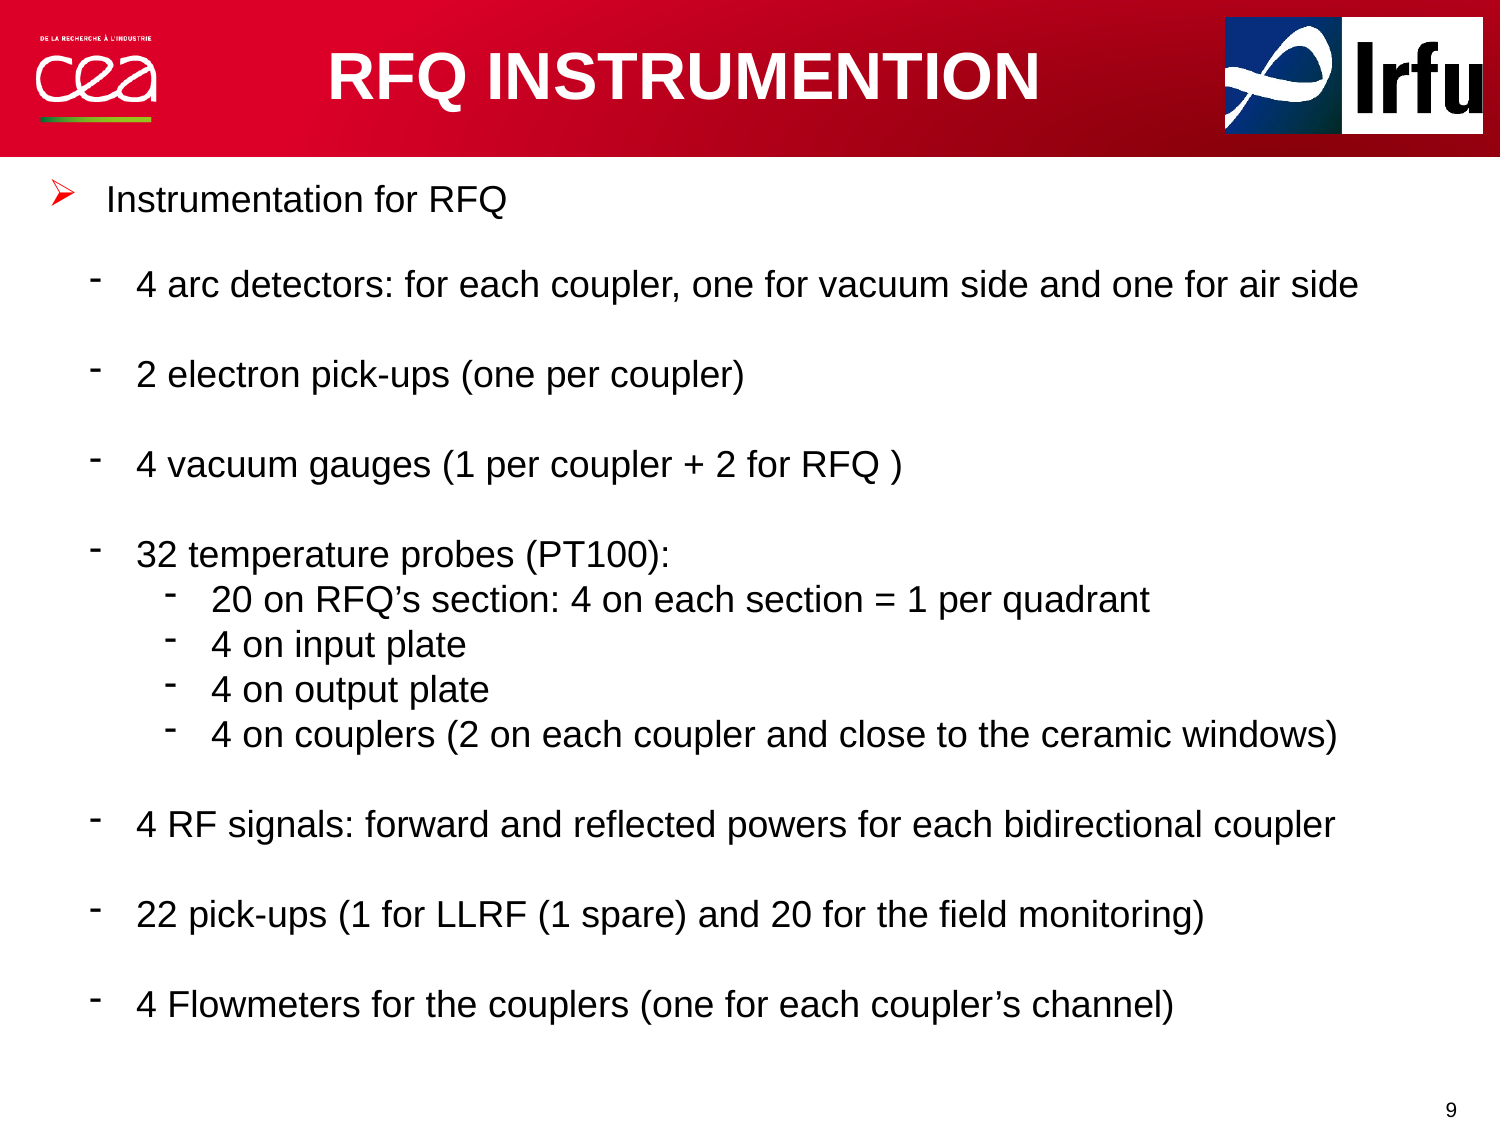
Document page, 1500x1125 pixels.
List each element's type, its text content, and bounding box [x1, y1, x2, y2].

text_box 4 arc detectors: for each coupler, one for vacuum side and one for air side 2 electron pick-ups (one per coupler) 4 vacuum gauges (1 per coupler + 2 for RFQ ) 32 temperature probes (PT100): 20 on RFQ’s section: 4 on each section = 1 per quadrant 4 on input plate 4 on output plate 4 on couplers (2 on each coupler and close to the ceramic windows) 4 RF signals: forward and reflected powers for each bidirectional coupler 22 pick-ups (1 for LLRF (1 spare) and 20 for the field monitoring) 4 Flowmeters for the couplers (one for each coupler’s channel) [74, 252, 1406, 1078]
text_box Instrumentation for RFQ [33, 167, 523, 228]
picture [0, 0, 1500, 157]
text_box RFQ INSTRUMENTION [159, 25, 1211, 116]
